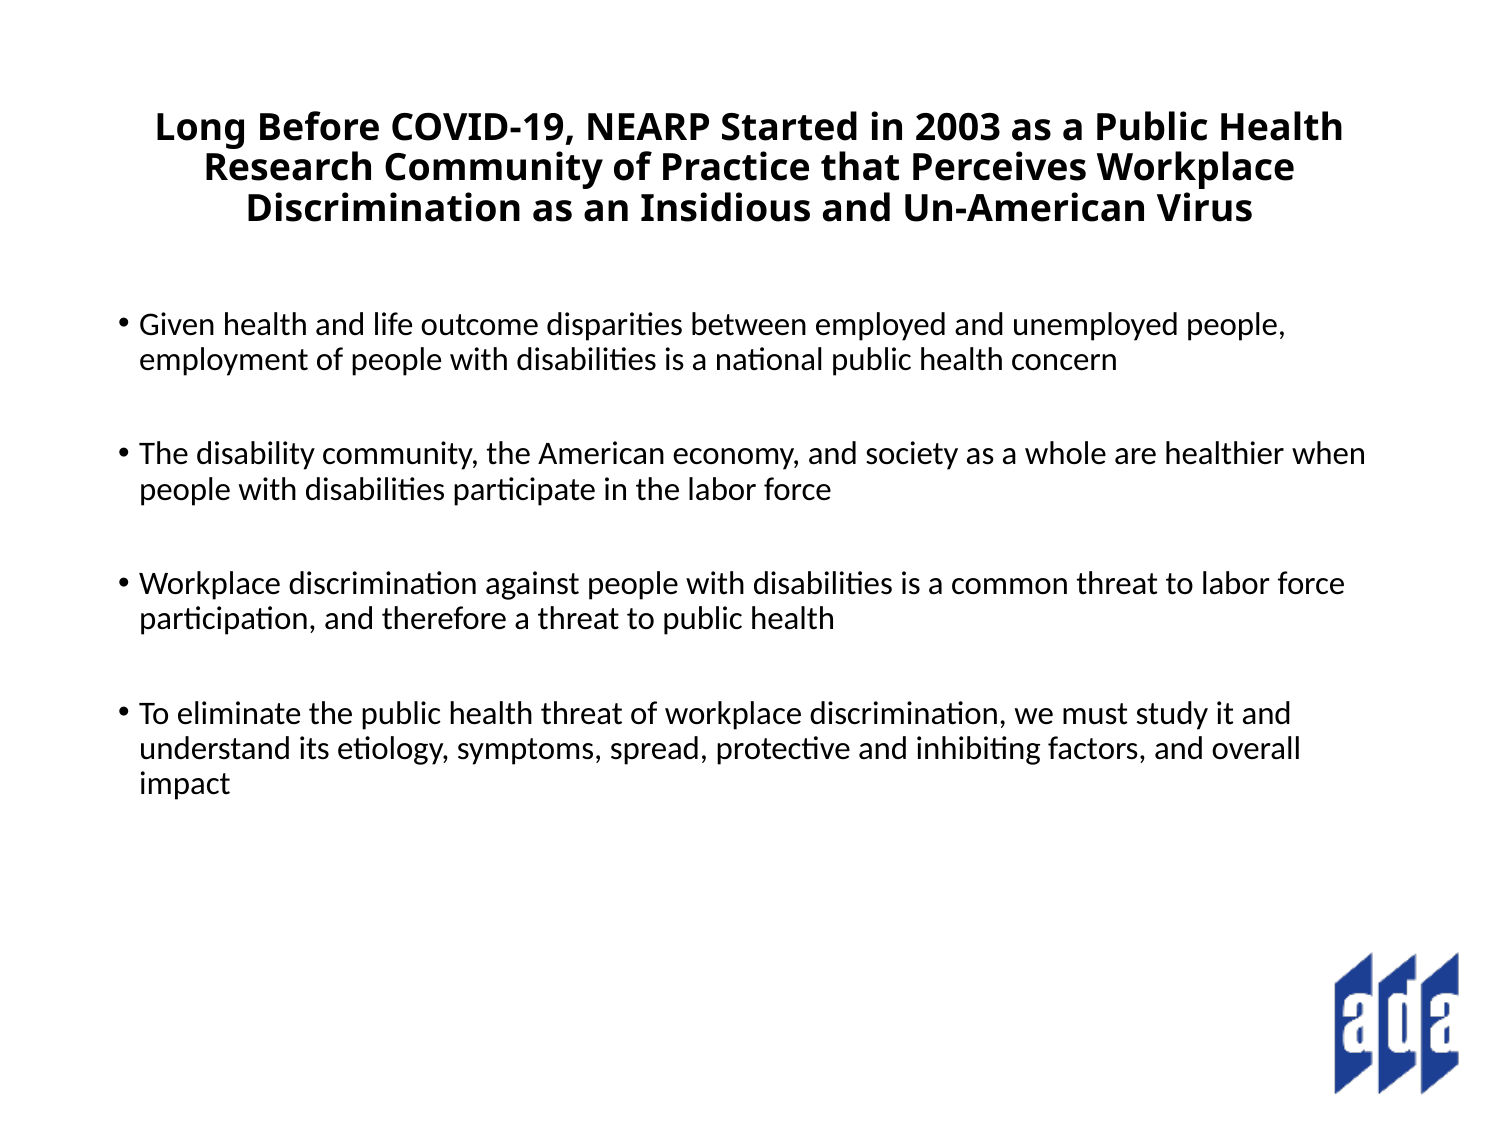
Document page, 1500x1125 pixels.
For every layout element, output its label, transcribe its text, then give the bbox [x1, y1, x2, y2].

title Long Before COVID-19, NEARP Started in 2003 as a Public Health Research Community of Practice that Perceives Workplace Discrimination as an Insidious and Un-American Virus [103, 59, 1397, 278]
picture [1210, 915, 1500, 1125]
list Given health and life outcome disparities between employed and unemployed people, employment of people with disabilities is a national public health concern The disability community, the American economy, and society as a whole are healthier when people with disabilities participate in the labor force Workplace discrimination against people with disabilities is a common threat to labor force participation, and therefore a threat to public health To eliminate the public health threat of workplace discrimination, we must study it and understand its etiology, symptoms, spread, protective and inhibiting factors, and overall impact [103, 299, 1397, 1014]
